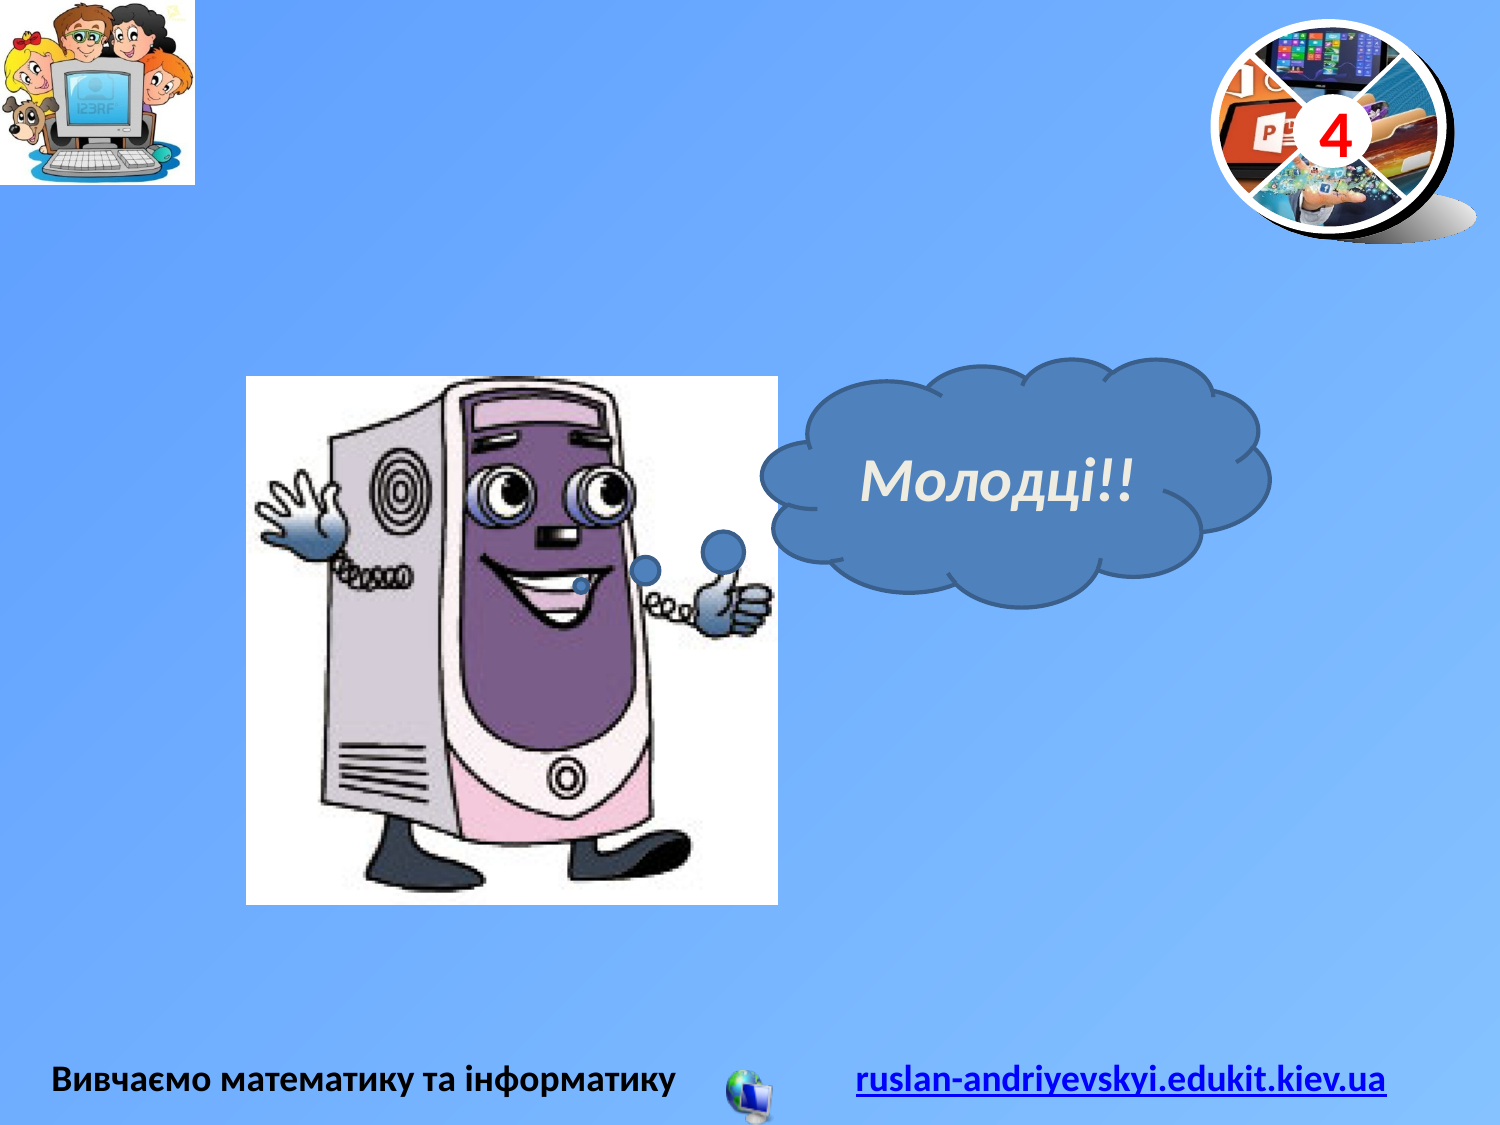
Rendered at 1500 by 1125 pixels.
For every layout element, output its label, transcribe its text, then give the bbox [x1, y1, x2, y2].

text_box Молодці!! [782, 357, 1272, 610]
picture [1357, 57, 1438, 196]
picture [1252, 153, 1402, 227]
picture [1218, 58, 1302, 194]
picture [1254, 27, 1400, 103]
picture [726, 1070, 774, 1125]
picture [0, 0, 195, 185]
picture [246, 376, 778, 905]
